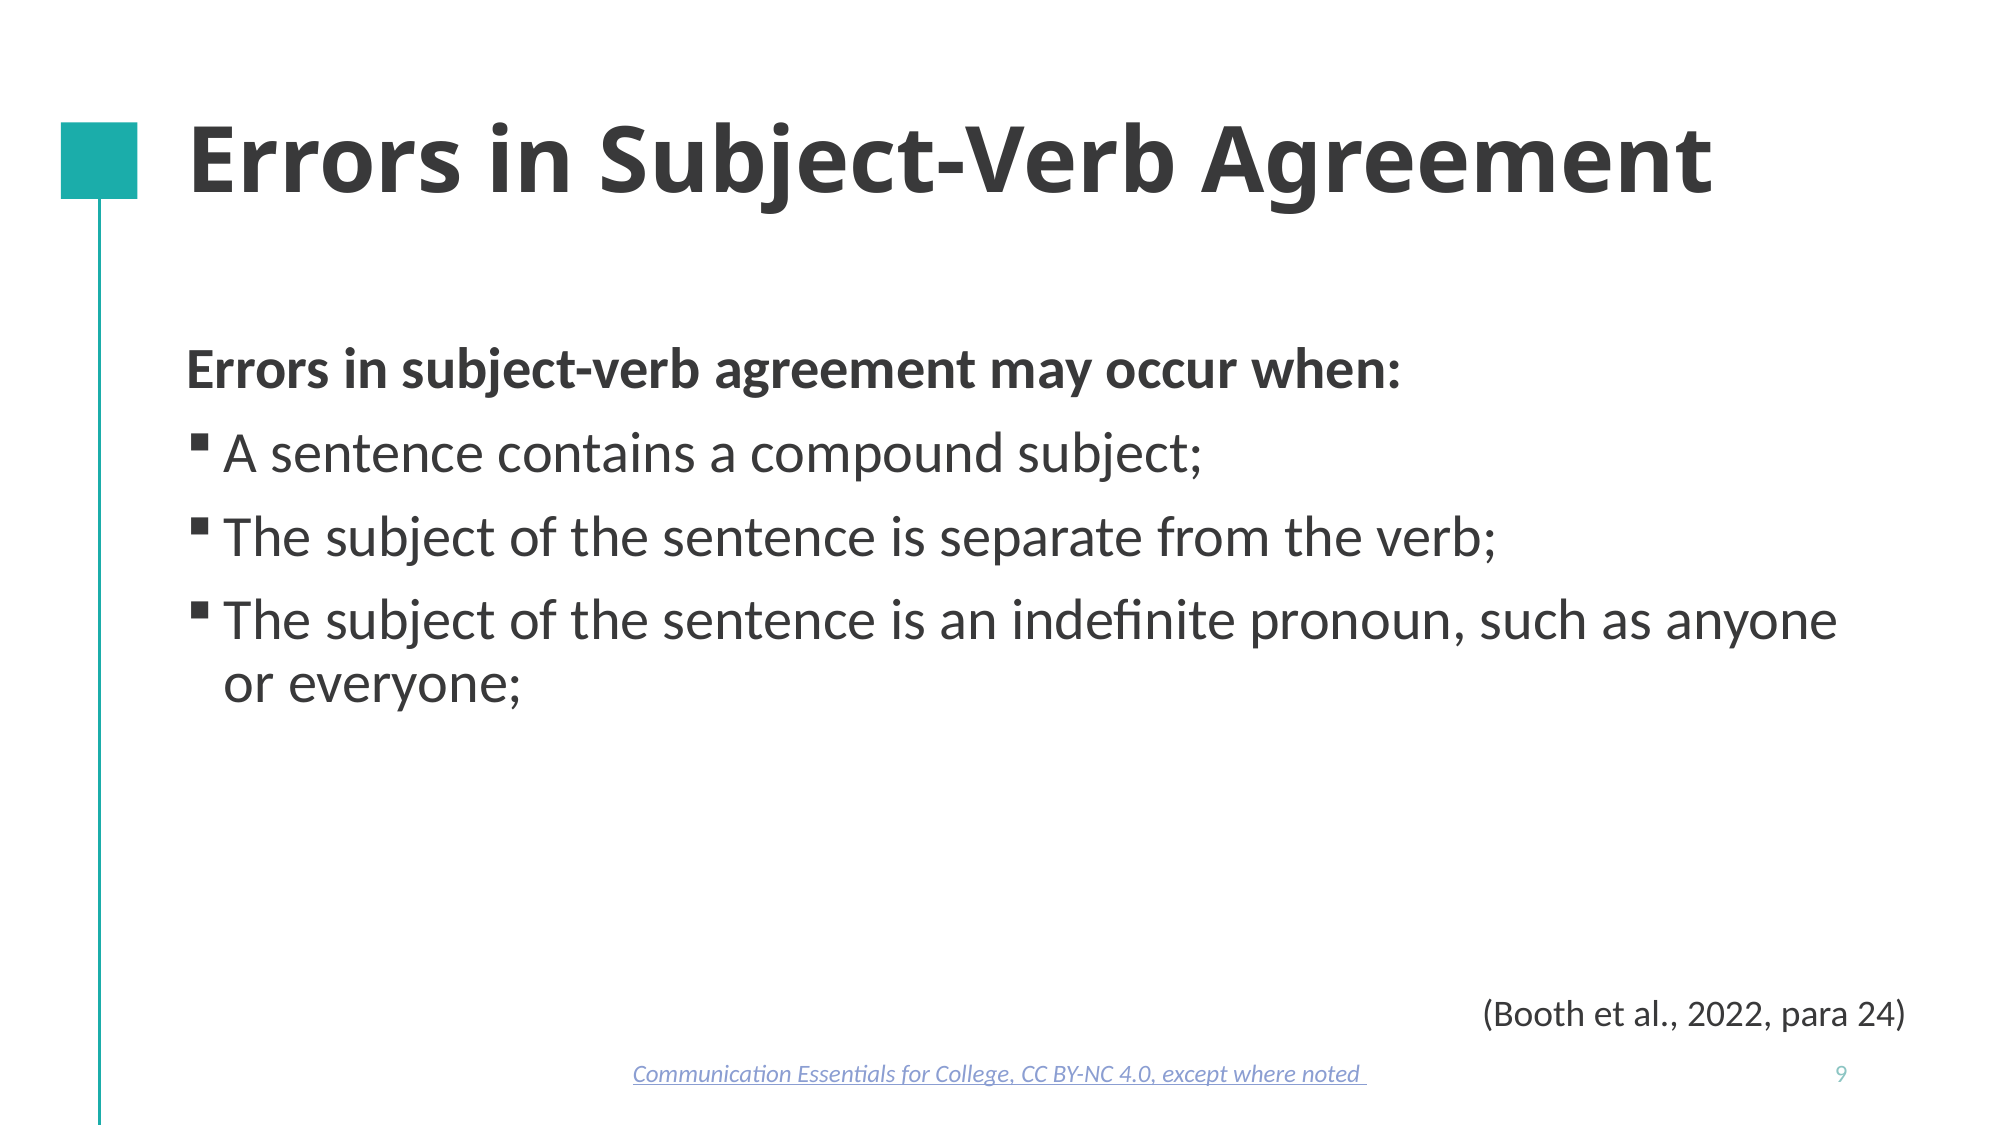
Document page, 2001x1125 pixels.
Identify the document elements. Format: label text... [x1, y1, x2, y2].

list Errors in subject-verb agreement may occur when: A sentence contains a compound subject; The subject of the sentence is separate from the verb; The subject of the sentence is an indefinite pronoun, such as anyone or everyone; [171, 330, 1863, 1014]
text_box (Booth et al., 2022, para 24) [1467, 982, 2000, 1042]
slide_number 9 [1412, 1042, 1863, 1103]
title Errors in Subject-Verb Agreement [171, 105, 1863, 278]
footer Communication Essentials for College, CC BY-NC 4.0, except where noted [590, 1042, 1410, 1102]
